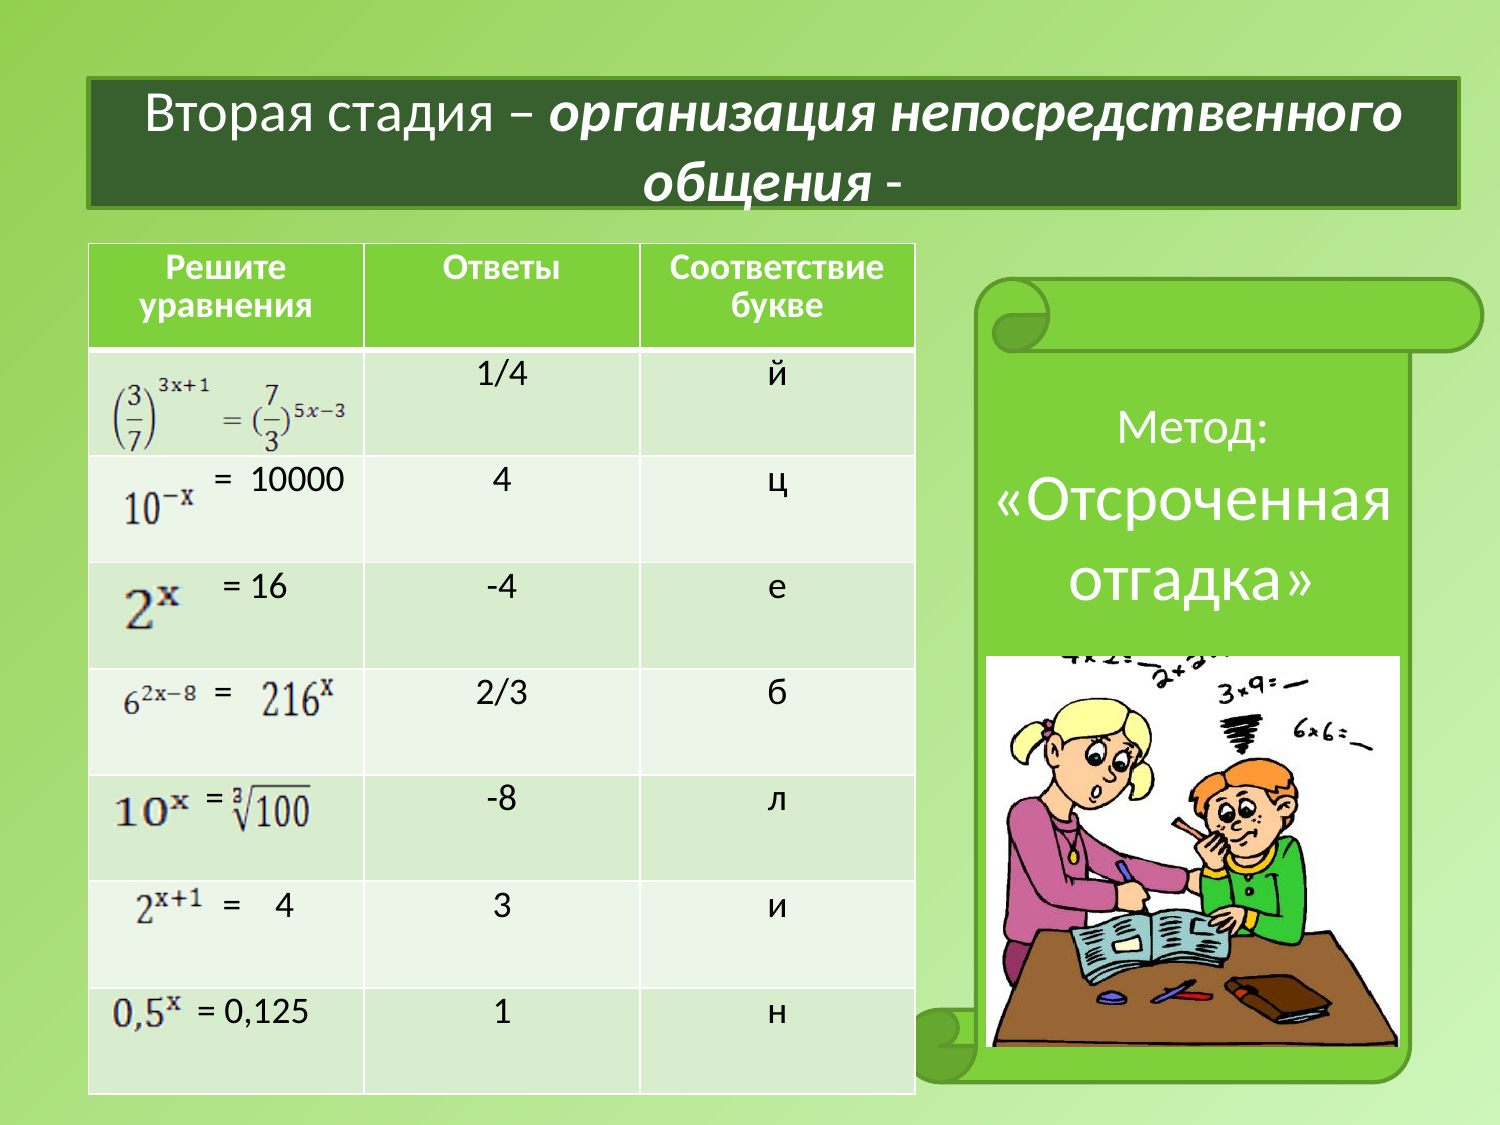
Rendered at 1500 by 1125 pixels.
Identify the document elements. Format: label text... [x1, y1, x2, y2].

table_cell ц [641, 457, 914, 562]
text_box Вторая стадия – организация непосредственного общения - [86, 76, 1461, 210]
table_cell 4 [365, 457, 639, 562]
table_header Решите уравнения [89, 244, 363, 347]
table_cell е [641, 563, 914, 668]
table_cell н [641, 989, 914, 1093]
picture [123, 573, 184, 658]
picture [123, 680, 207, 729]
table_header Соответствие букве [641, 244, 914, 347]
picture [253, 668, 337, 740]
table_cell = [89, 776, 363, 880]
picture [985, 656, 1400, 1048]
table_cell = 10000 [89, 457, 363, 562]
table_cell [89, 353, 363, 455]
picture [135, 881, 207, 941]
table_cell = 4 [89, 882, 363, 987]
text_box Метод: «Отсроченная отгадка» [916, 276, 1485, 1085]
table_header Ответы [365, 244, 639, 347]
table_cell 1 [365, 989, 639, 1093]
table_cell -8 [365, 776, 639, 880]
picture [229, 774, 314, 847]
table_cell 1/4 [365, 353, 639, 455]
table_cell и [641, 882, 914, 987]
table_cell 2/3 [365, 670, 639, 774]
table_cell = 0,125 [89, 989, 363, 1093]
picture [123, 479, 195, 547]
table_cell б [641, 670, 914, 774]
table_cell -4 [365, 563, 639, 668]
picture [111, 373, 349, 457]
table_cell л [641, 776, 914, 880]
table_cell 3 [365, 882, 639, 987]
table_cell = [89, 670, 363, 774]
table_cell = 16 [89, 563, 363, 668]
table_cell й [641, 353, 914, 455]
picture [111, 786, 195, 847]
picture [111, 987, 184, 1047]
